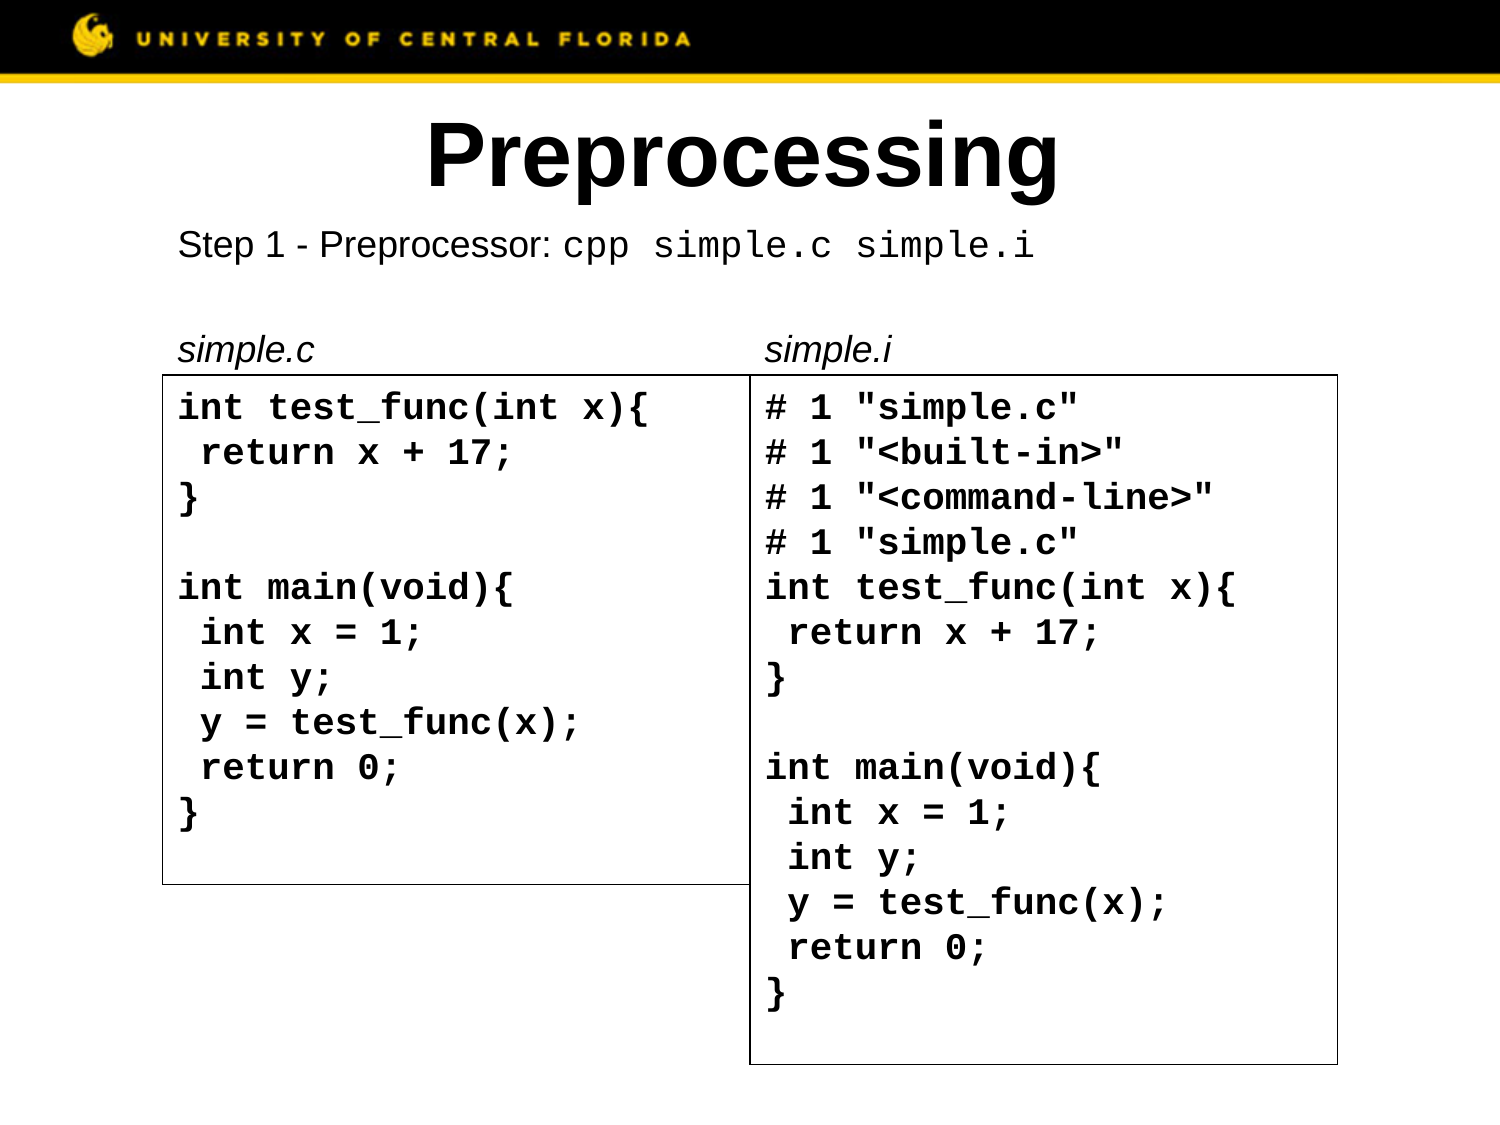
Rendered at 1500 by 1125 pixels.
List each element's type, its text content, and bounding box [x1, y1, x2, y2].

picture [0, 0, 1500, 1125]
text_box Preprocessing [149, 87, 1338, 213]
text_box # 1 "simple.c" # 1 "<built-in>" # 1 "<command-line>" # 1 "simple.c" int test_func(int x){ return x + 17; } int main(void){ int x = 1; int y; y = test_func(x); return 0; } [749, 374, 1338, 1065]
subtitle Step 1 - Preprocessor: cpp simple.c simple.i simple.c simple.i [162, 212, 1413, 1101]
text_box int test_func(int x){ return x + 17; } int main(void){ int x = 1; int y; y = test_func(x); return 0; } [162, 374, 750, 885]
